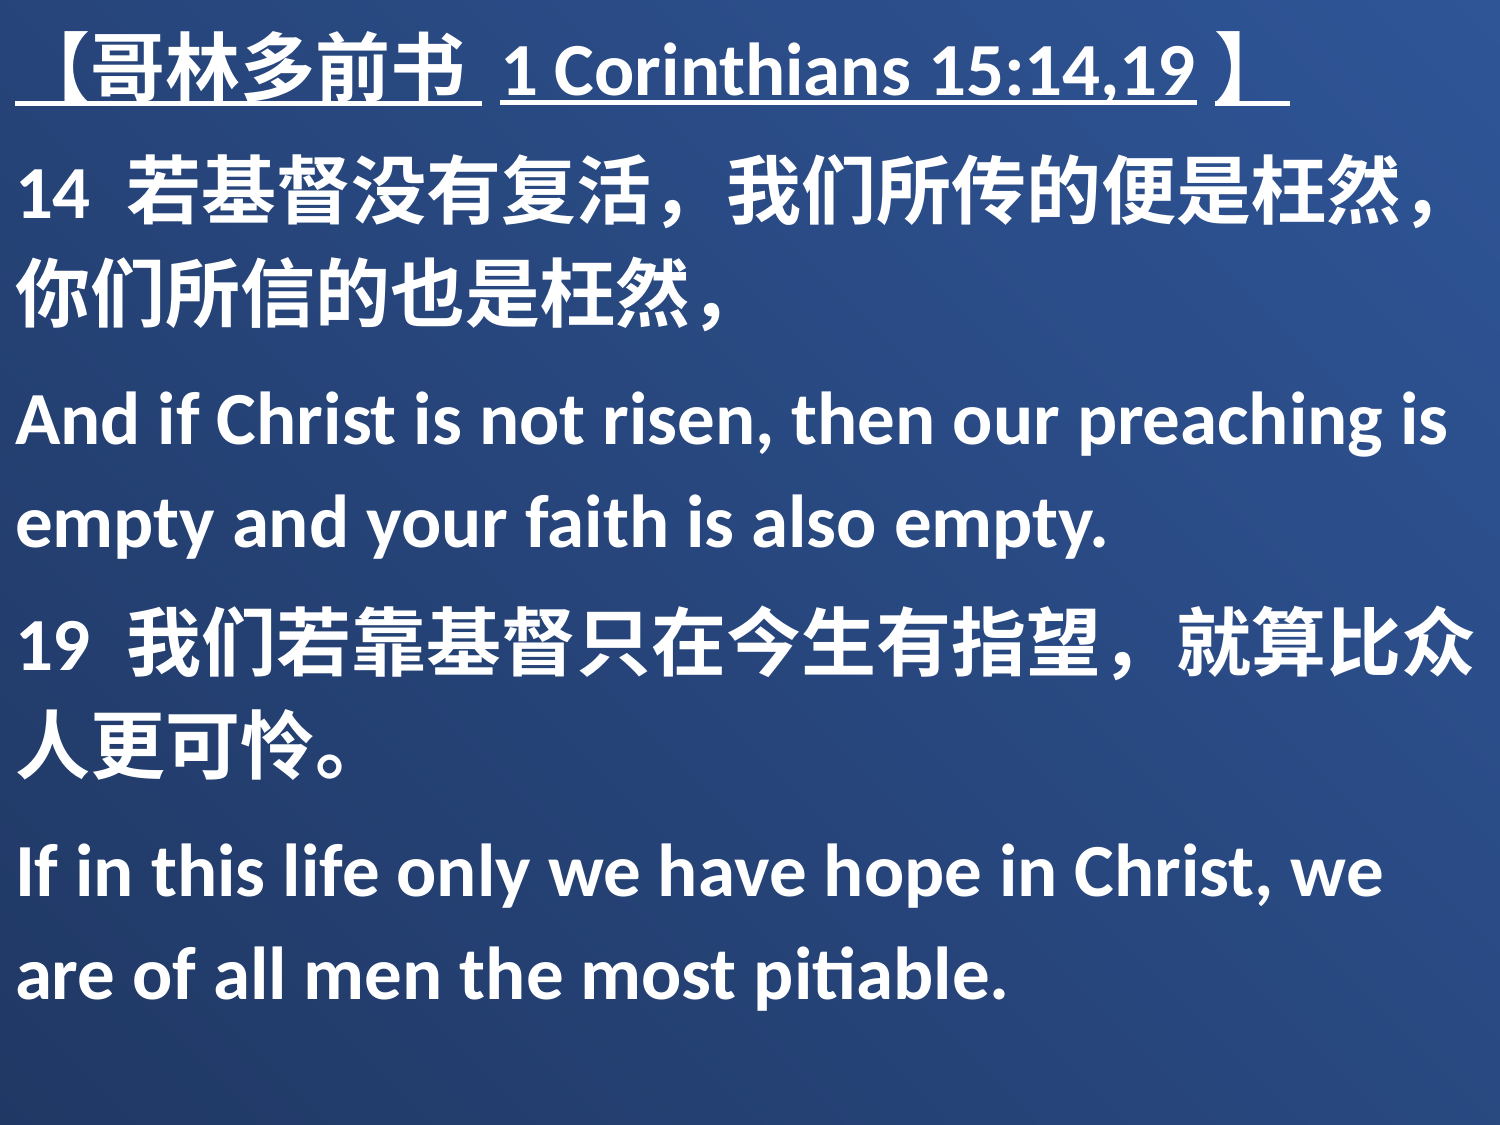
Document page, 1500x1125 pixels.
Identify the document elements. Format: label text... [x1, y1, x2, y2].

subtitle 【哥林多前书 1 Corinthians 15:14,19】 14 若基督没有复活，我们所传的便是枉然，你们所信的也是枉然， And if Christ is not risen, then our preaching is empty and your faith is also empty. 19 我们若靠基督只在今生有指望，就算比众人更可怜。 If in this life only we have hope in Christ, we are of all men the most pitiable. [0, 0, 1500, 1125]
